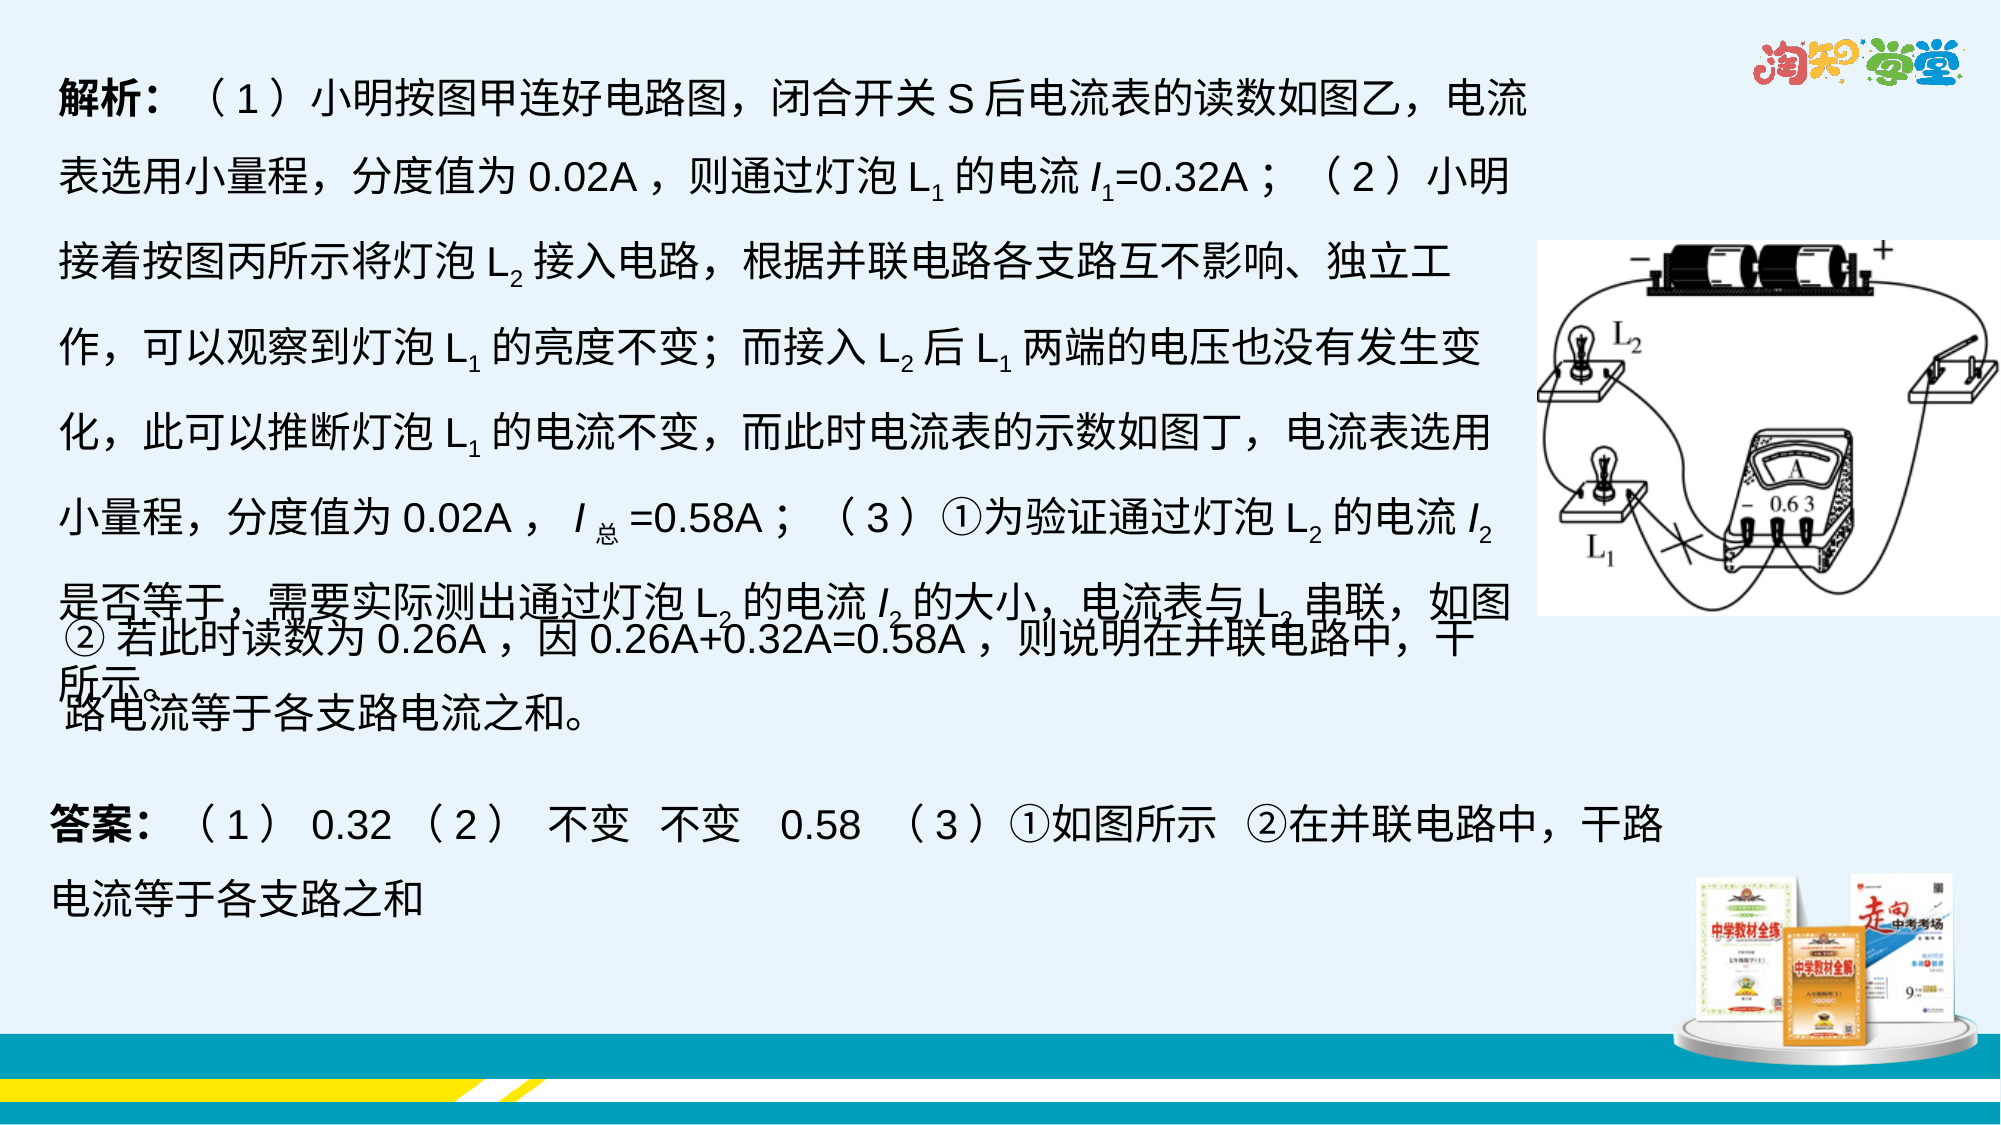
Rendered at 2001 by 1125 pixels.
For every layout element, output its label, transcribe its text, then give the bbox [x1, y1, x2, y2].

text_box ②若此时读数为0.26A，因0.26A+0.32A=0.58A，则说明在并联电路中，干路电流等于各支路电流之和。 [50, 579, 1500, 745]
picture [1741, 26, 1973, 98]
text_box 答案：（1）0.32（2） 不变 不变 0.58 （3）①如图所示 ②在并联电路中，干路电流等于各支路之和 [34, 765, 1713, 931]
picture [1537, 240, 2000, 616]
picture [0, 805, 2001, 1125]
